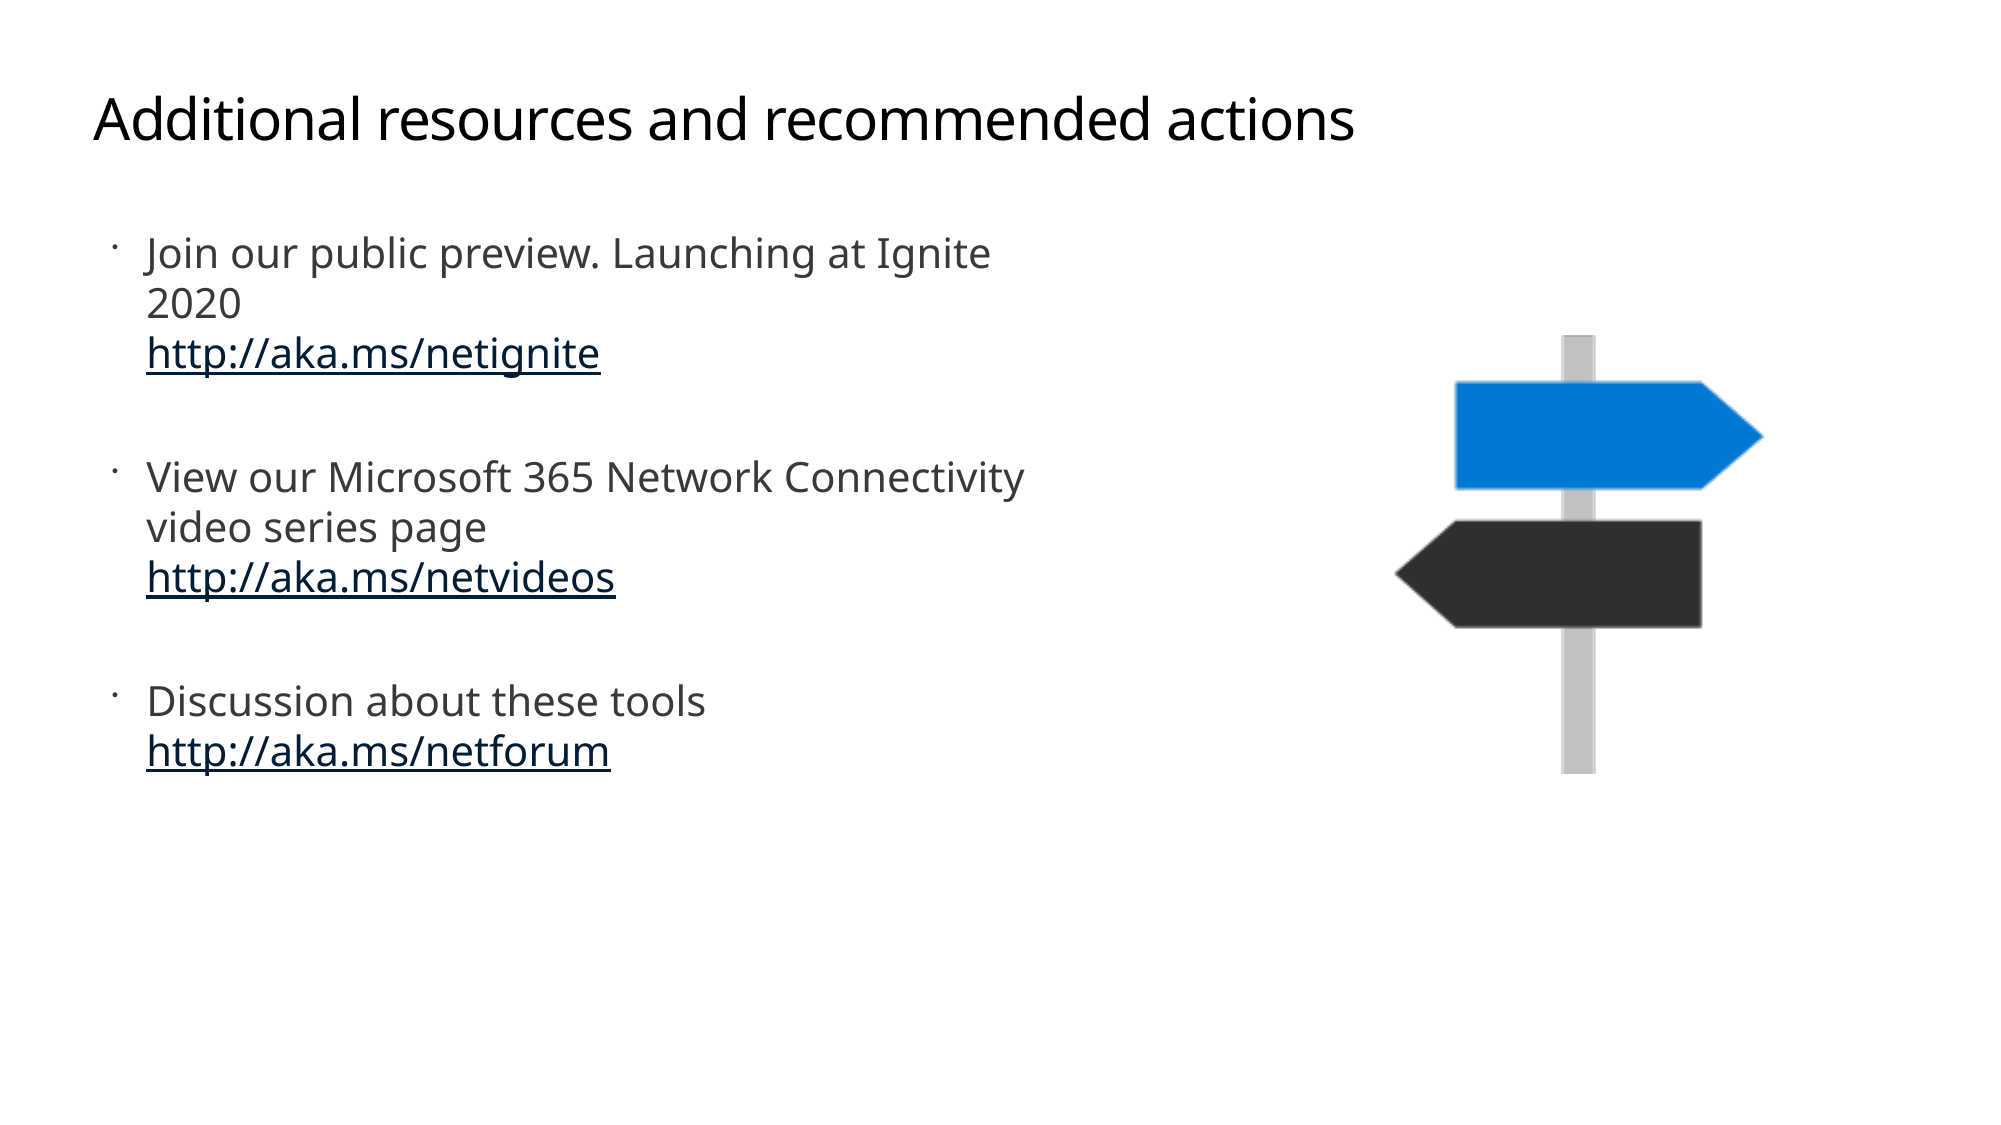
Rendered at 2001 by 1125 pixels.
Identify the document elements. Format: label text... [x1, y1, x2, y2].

title Additional resources and recommended actions [93, 86, 1949, 153]
picture [1333, 296, 1812, 774]
text_box Join our public preview. Launching at Ignite 2020 http://aka.ms/netignite View our Microsoft 365 Network Connectivity video series page http://aka.ms/netvideos Discussion about these tools http://aka.ms/netforum [93, 219, 1108, 651]
